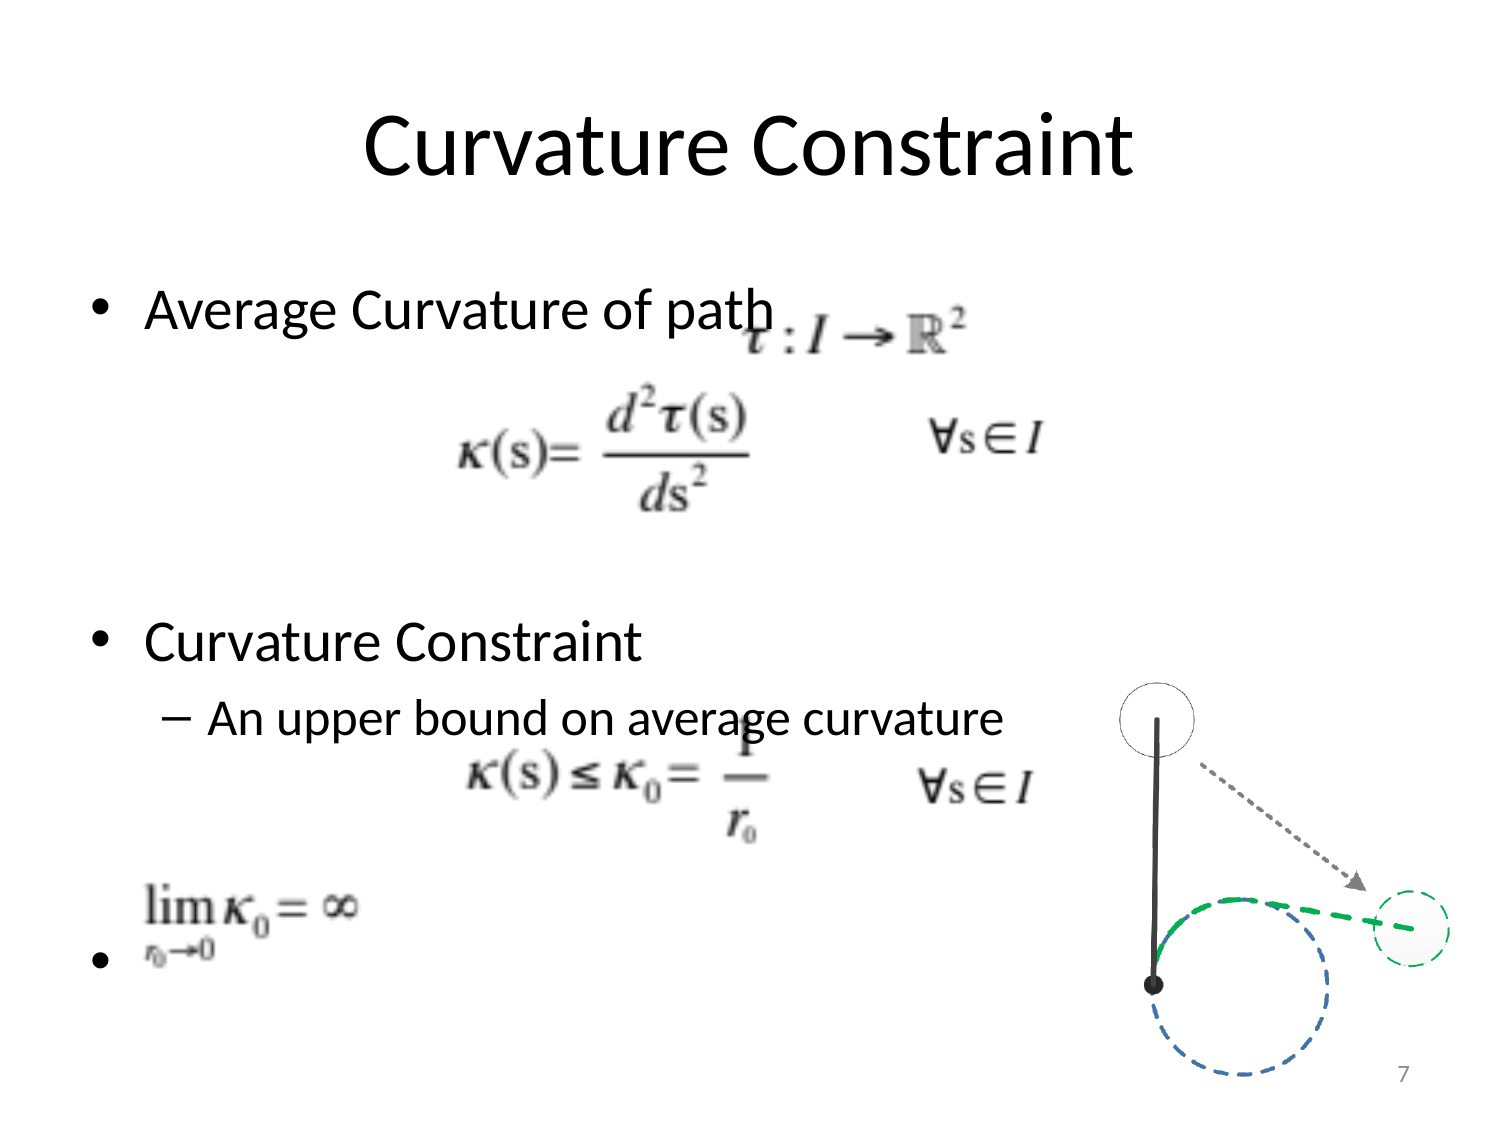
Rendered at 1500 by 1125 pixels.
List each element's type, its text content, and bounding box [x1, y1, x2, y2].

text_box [422, 353, 936, 538]
slide_number 7 [1074, 1042, 1425, 1103]
title Curvature Constraint [75, 45, 1425, 233]
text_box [922, 410, 1050, 461]
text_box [736, 294, 971, 363]
picture [1118, 680, 1450, 1078]
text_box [912, 760, 1040, 811]
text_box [137, 874, 366, 974]
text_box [460, 699, 776, 867]
list Average Curvature of path Curvature Constraint An upper bound on average curvature [75, 262, 1425, 1005]
